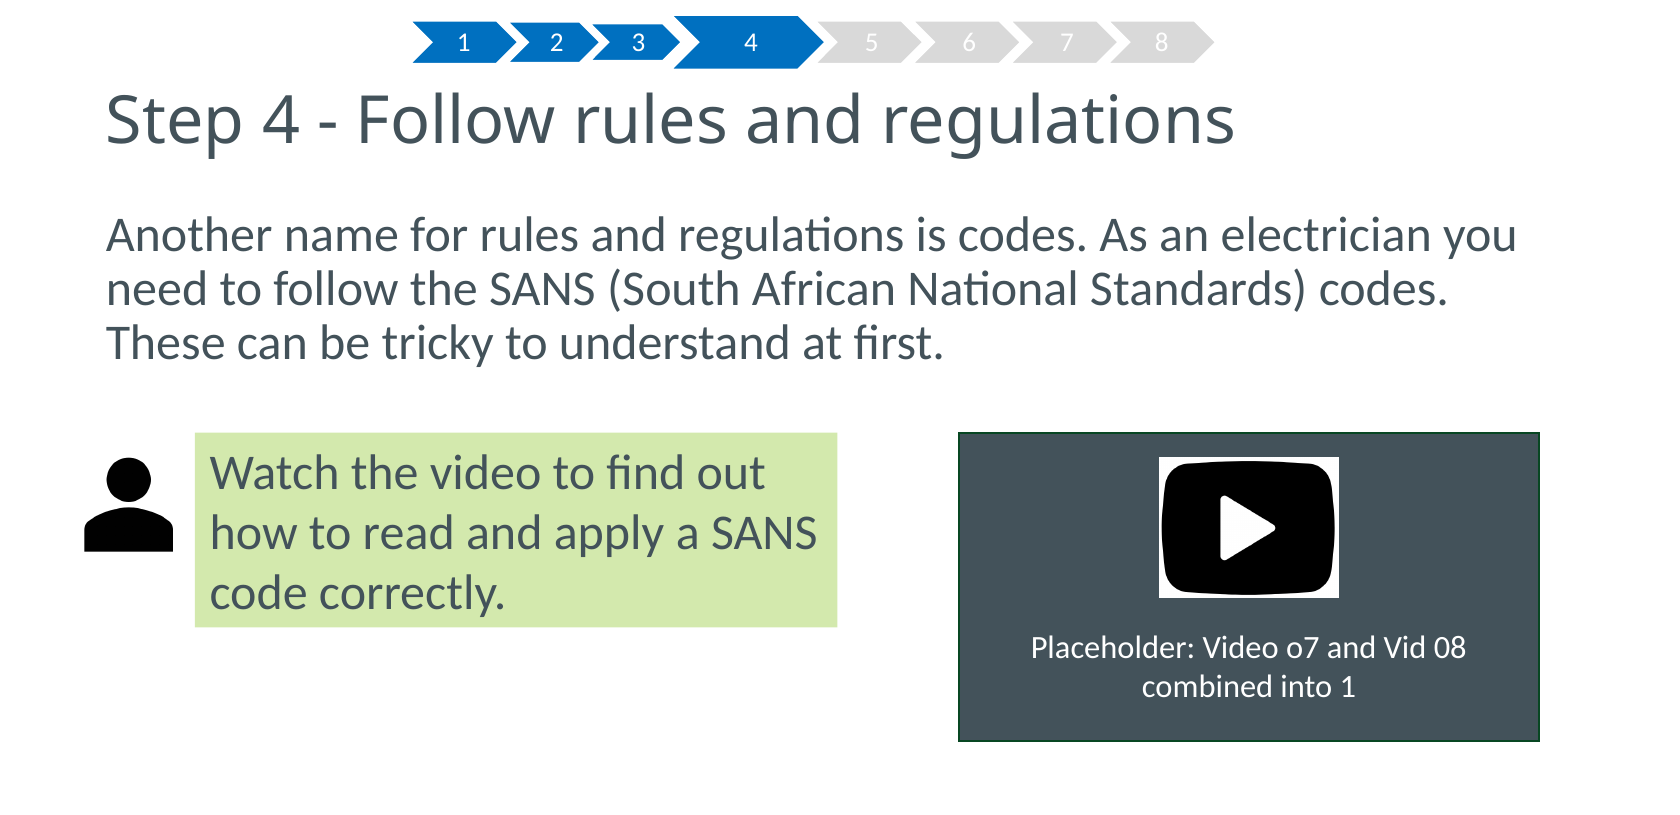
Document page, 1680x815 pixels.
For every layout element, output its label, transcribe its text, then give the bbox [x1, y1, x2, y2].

text_box Placeholder: Video o7 and Vid 08 combined into 1 [958, 432, 1540, 742]
picture [62, 438, 195, 571]
text_box Watch the video to find out how to read and apply a SANS code correctly. [194, 432, 838, 628]
list Another name for rules and regulations is codes. As an electrician you need to follow the SANS (South African National Standards) codes. These can be tricky to understand at first. [90, 200, 1568, 334]
picture [1159, 457, 1339, 598]
text_box Step 4 - Follow rules and regulations [90, 43, 1341, 201]
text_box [409, 13, 1217, 72]
